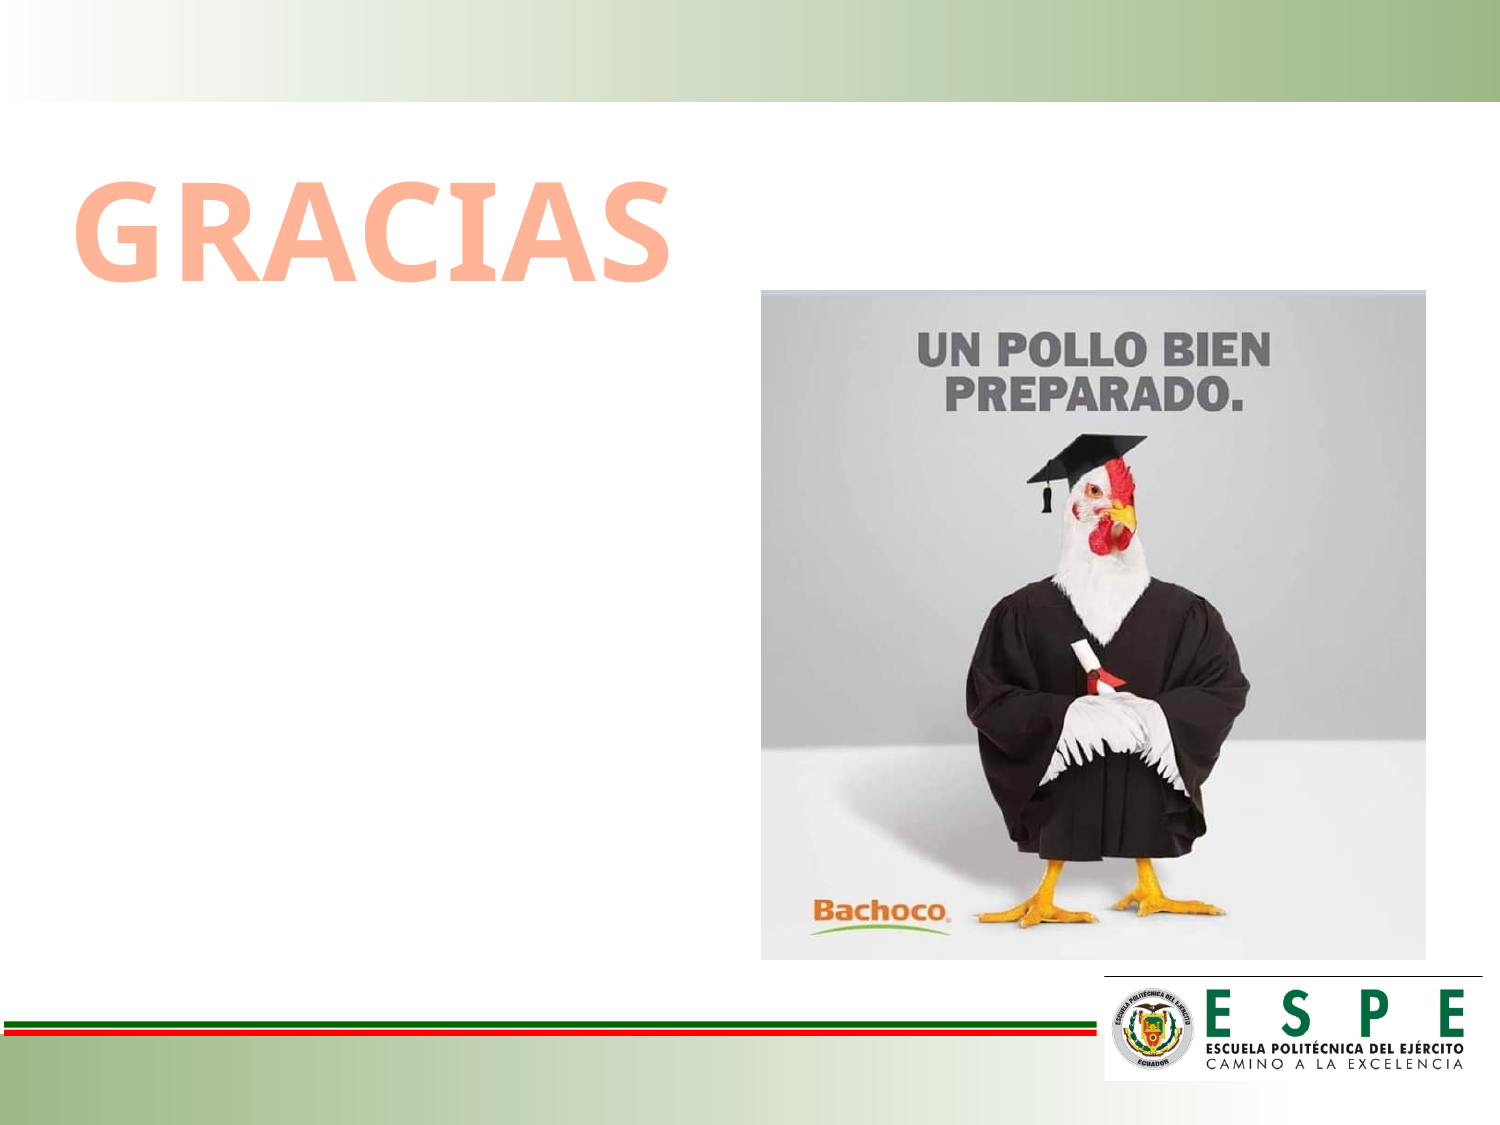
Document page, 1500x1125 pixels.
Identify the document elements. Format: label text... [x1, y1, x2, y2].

picture [761, 290, 1427, 960]
picture [1104, 976, 1483, 1081]
text_box GRACIAS [17, 0, 727, 317]
